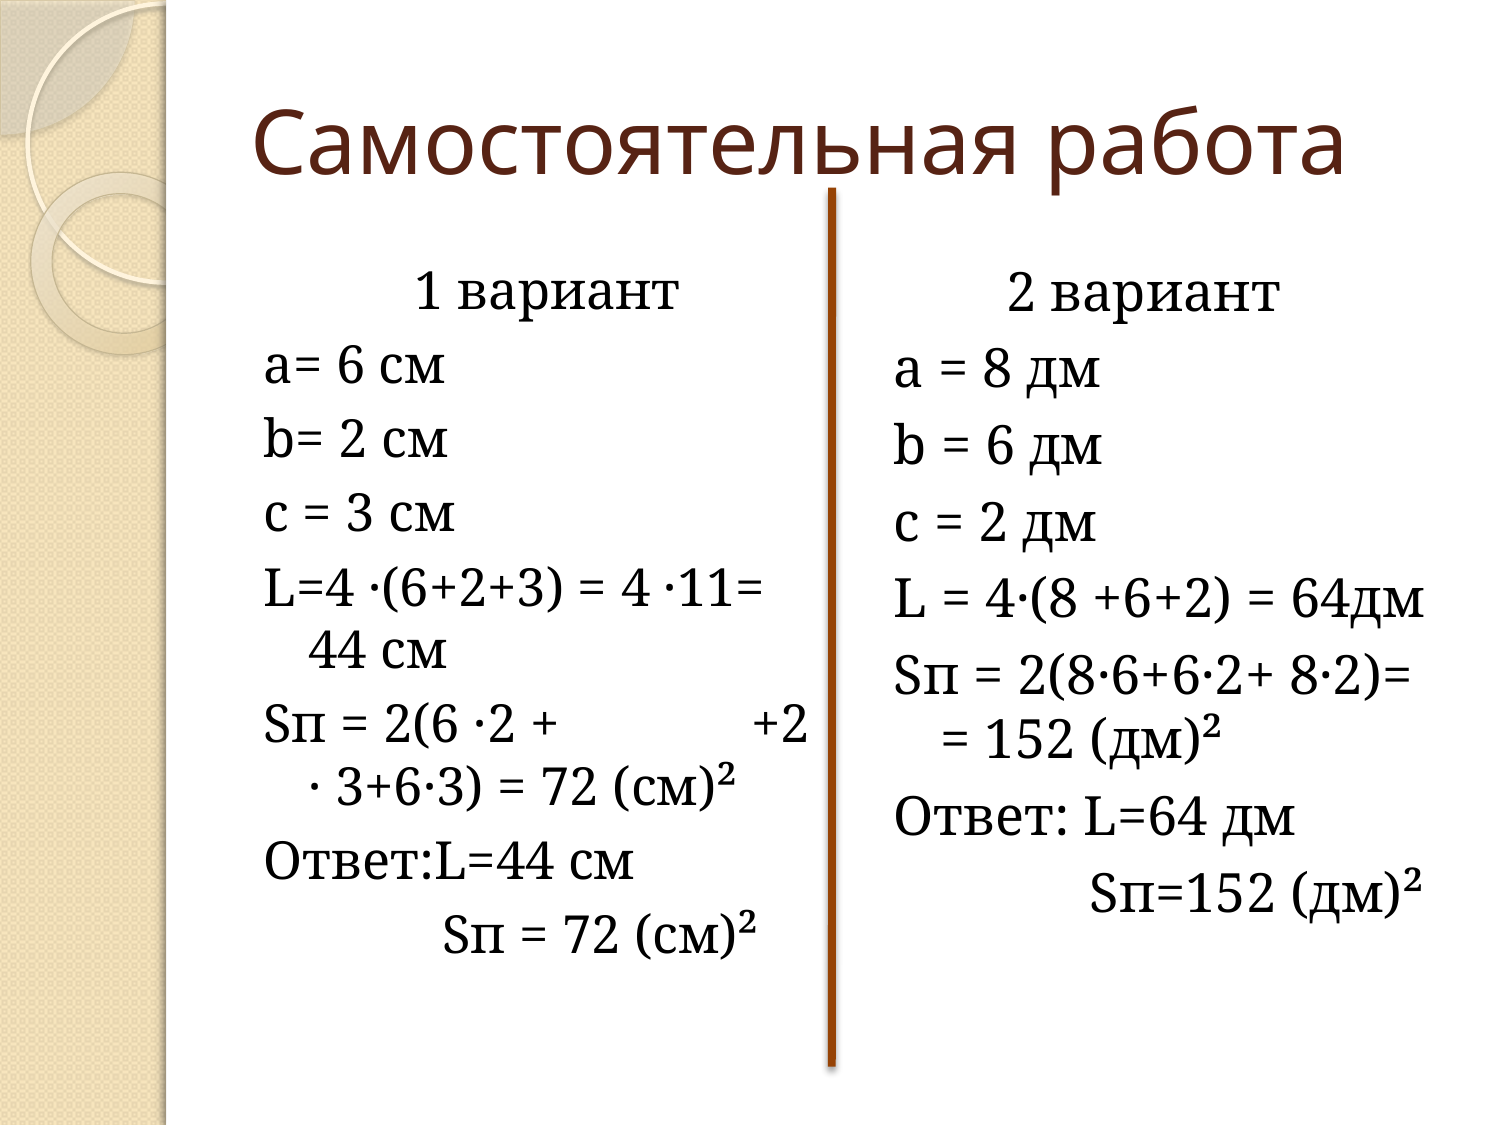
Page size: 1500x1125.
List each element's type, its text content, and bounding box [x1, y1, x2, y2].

list 1 вариант a= 6 см b= 2 см с = 3 см L=4 ·(6+2+3) = 4 ·11= 44 см Sп = 2(6 ·2 + +2 · 3+6·3) = 72 (см)² Ответ:L=44 см Sп = 72 (см)² [235, 249, 823, 1015]
title Самостоятельная работа [235, 45, 1466, 233]
list 2 вариант a = 8 дм b = 6 дм с = 2 дм L = 4·(8 +6+2) = 64дм Sп = 2(8·6+6·2+ 8·2)= = 152 (дм)² Ответ: L=64 дм Sп=152 (дм)² [865, 249, 1466, 1015]
